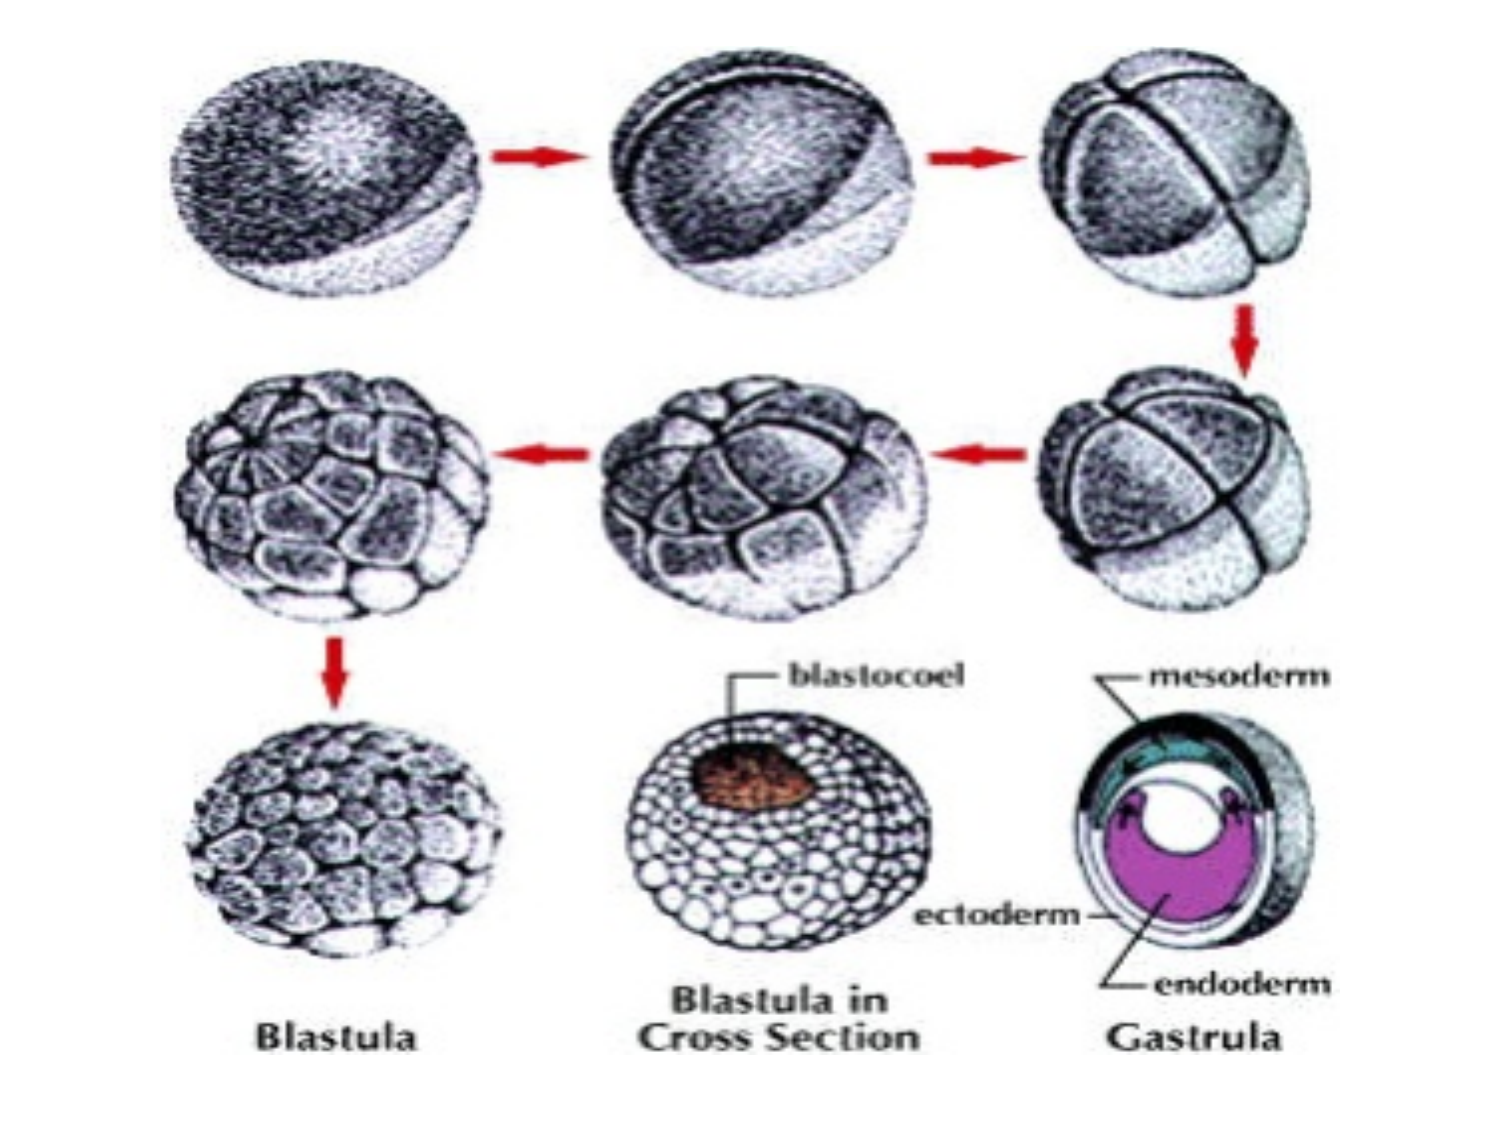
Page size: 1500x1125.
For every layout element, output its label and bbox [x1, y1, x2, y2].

picture [159, 46, 1341, 1055]
